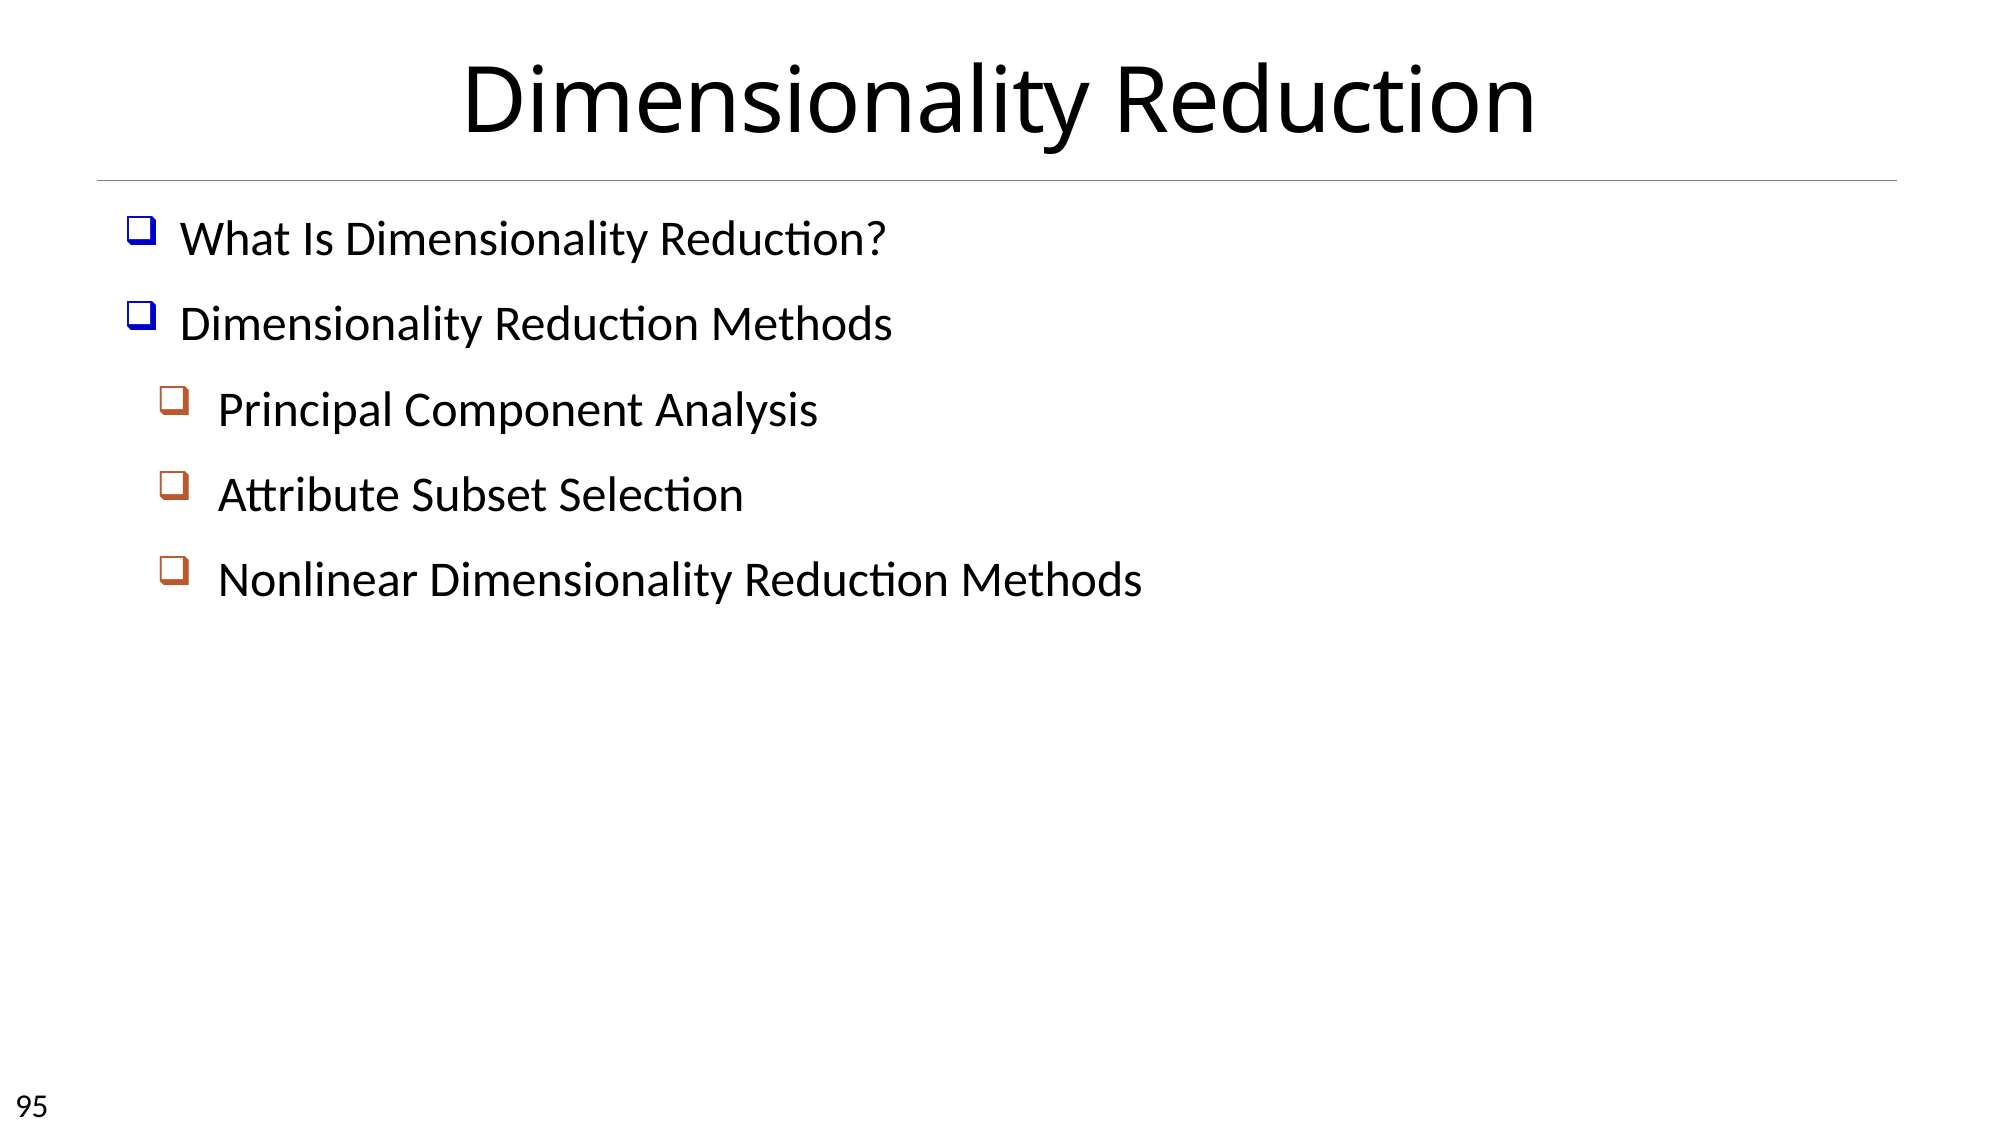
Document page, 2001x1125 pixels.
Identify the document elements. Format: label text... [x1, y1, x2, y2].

title Dimensionality Reduction [89, 13, 1911, 159]
list What Is Dimensionality Reduction? Dimensionality Reduction Methods Principal Component Analysis Attribute Subset Selection Nonlinear Dimensionality Reduction Methods [108, 198, 1892, 1061]
